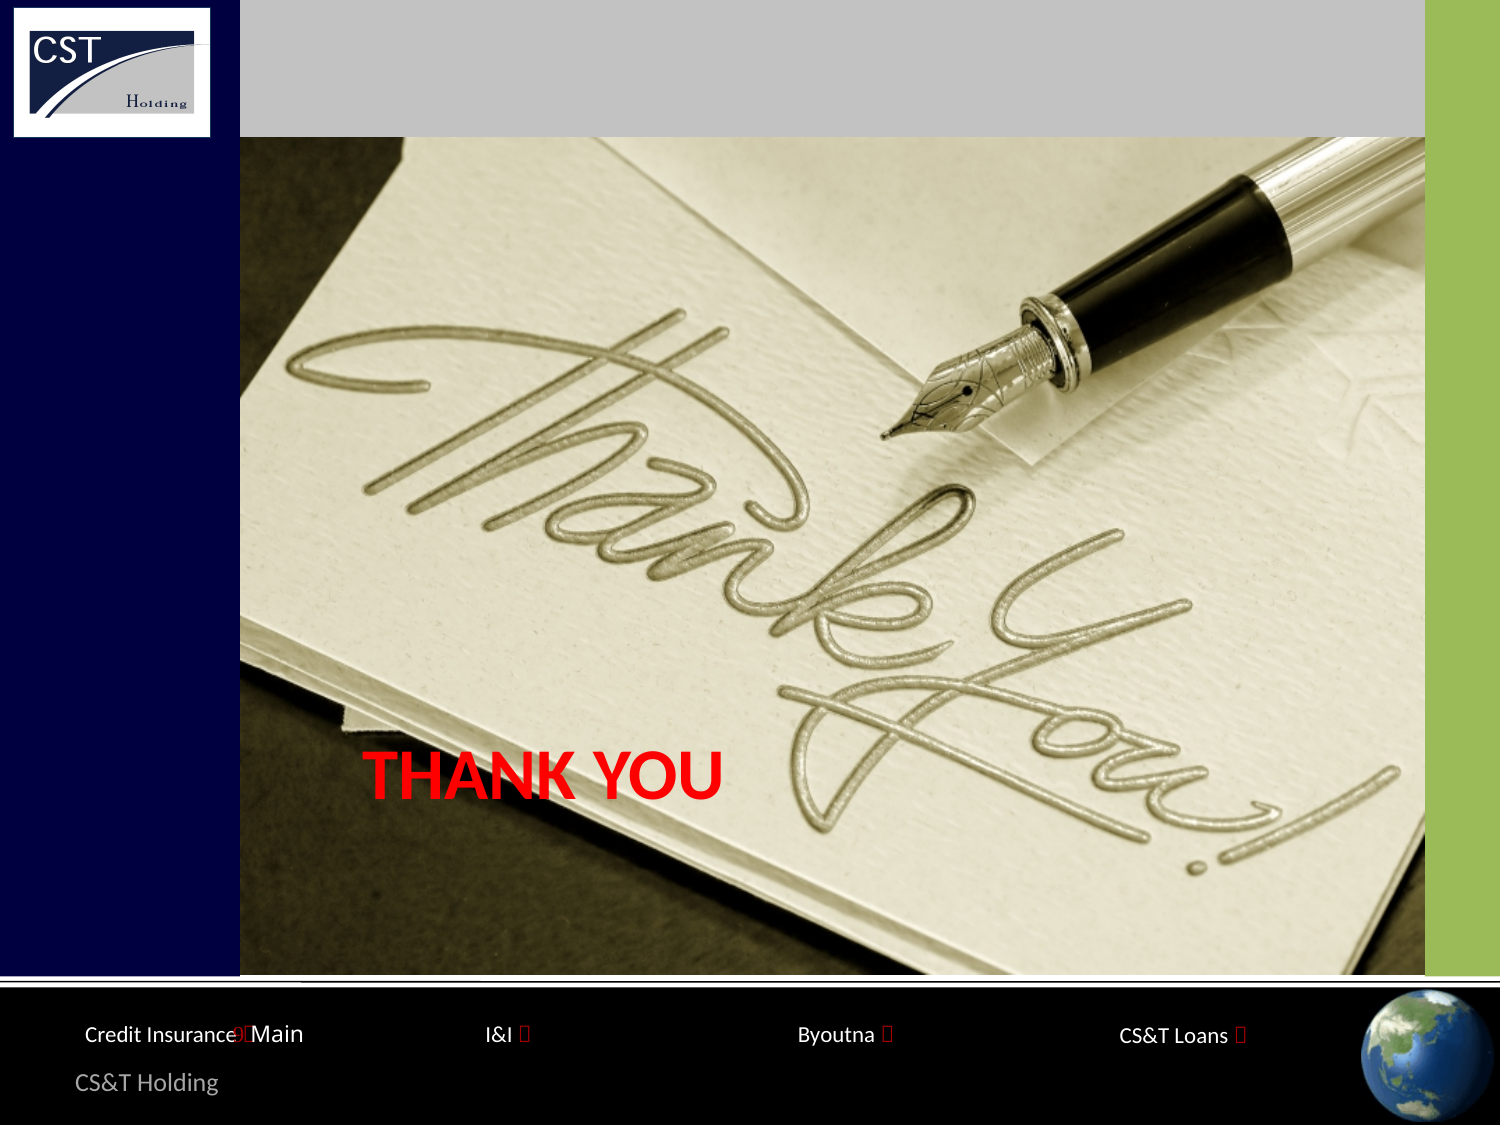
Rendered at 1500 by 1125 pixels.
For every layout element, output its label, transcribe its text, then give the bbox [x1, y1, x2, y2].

picture [239, 137, 1426, 975]
picture [1361, 989, 1494, 1122]
picture [26, 27, 210, 118]
text_box  Main [110, 994, 427, 1073]
